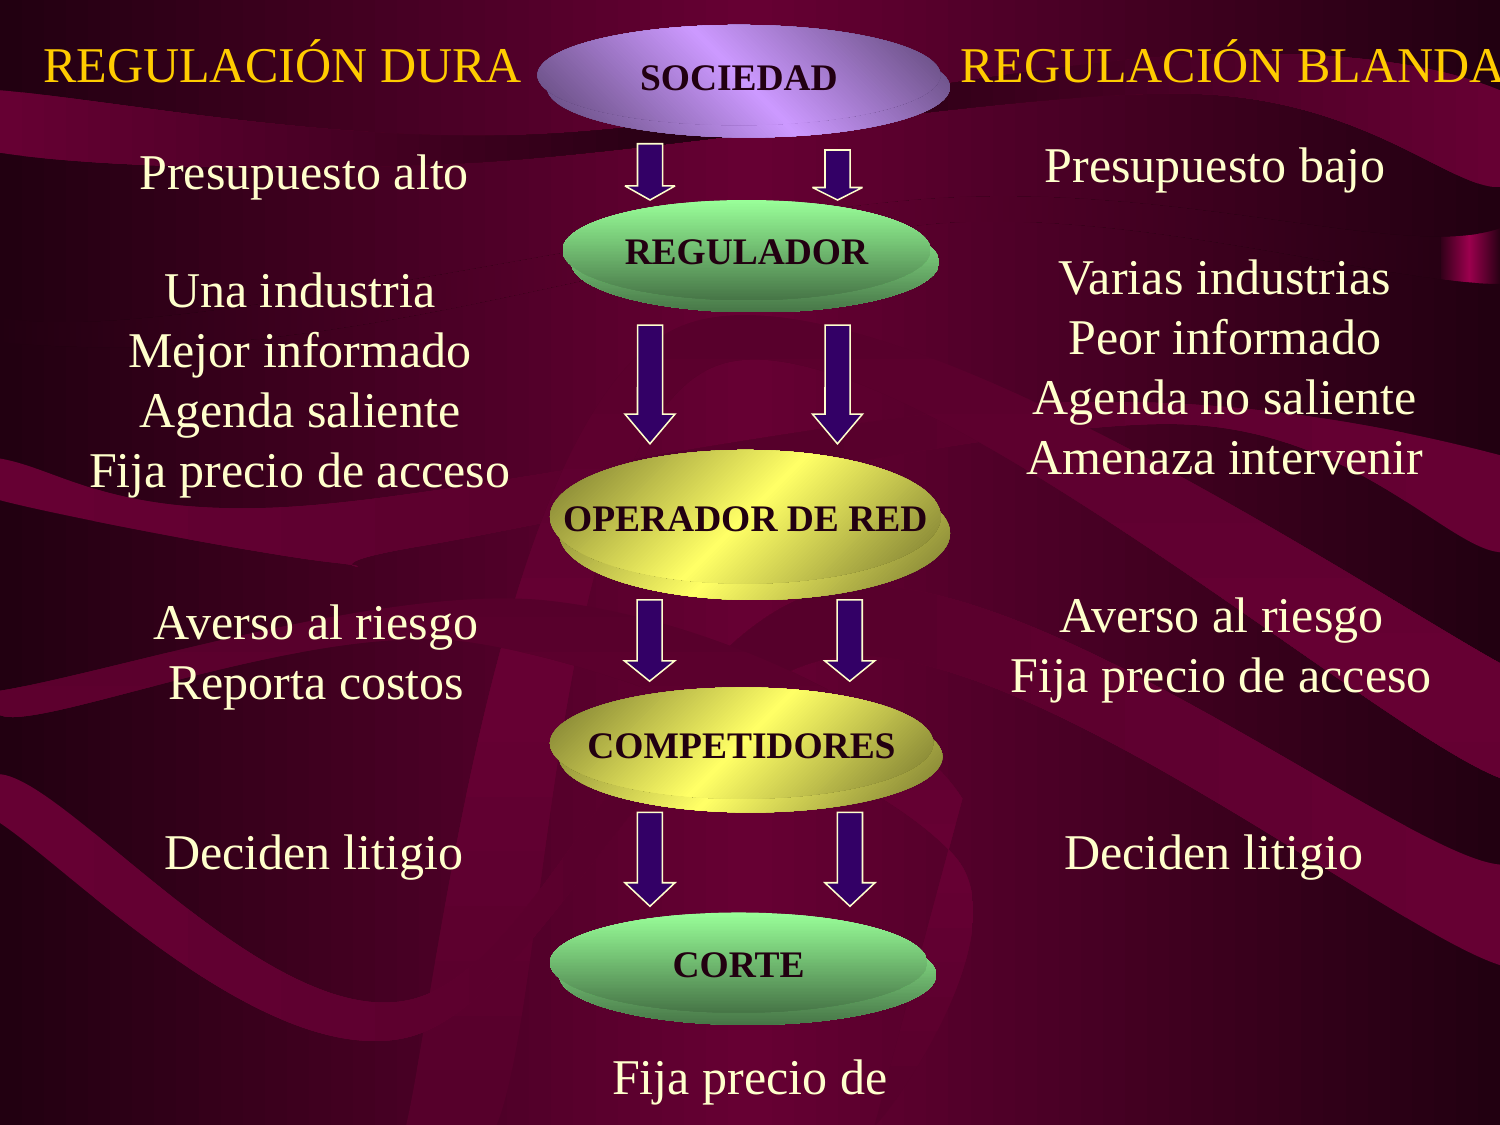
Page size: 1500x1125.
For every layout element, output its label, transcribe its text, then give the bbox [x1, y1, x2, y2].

text_box Deciden litigio [1049, 812, 1379, 888]
text_box [812, 325, 863, 444]
text_box [624, 147, 676, 198]
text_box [549, 687, 943, 813]
text_box Averso al riesgo Fija precio de acceso [996, 574, 1447, 710]
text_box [549, 449, 951, 601]
text_box [624, 325, 676, 444]
text_box Averso al riesgo Reporta costos [139, 581, 494, 717]
text_box [824, 822, 875, 907]
text_box [624, 822, 675, 907]
text_box REGULACIÓN BLANDA [951, 24, 1500, 100]
text_box Presupuesto alto [124, 131, 485, 207]
text_box Una industria Mejor informado Agenda saliente Fija precio de acceso [74, 249, 526, 505]
text_box Deciden litigio [149, 812, 479, 888]
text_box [549, 912, 937, 1026]
text_box Presupuesto bajo [1029, 124, 1400, 200]
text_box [537, 24, 951, 138]
text_box Fija precio de acceso [524, 1037, 975, 1125]
text_box [824, 609, 875, 682]
text_box [812, 149, 863, 198]
text_box Varias industrias Peor informado Agenda no saliente Amenaza intervenir [1011, 237, 1438, 493]
text_box [624, 609, 675, 682]
text_box REGULACIÓN DURA [28, 24, 536, 100]
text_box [562, 199, 940, 313]
